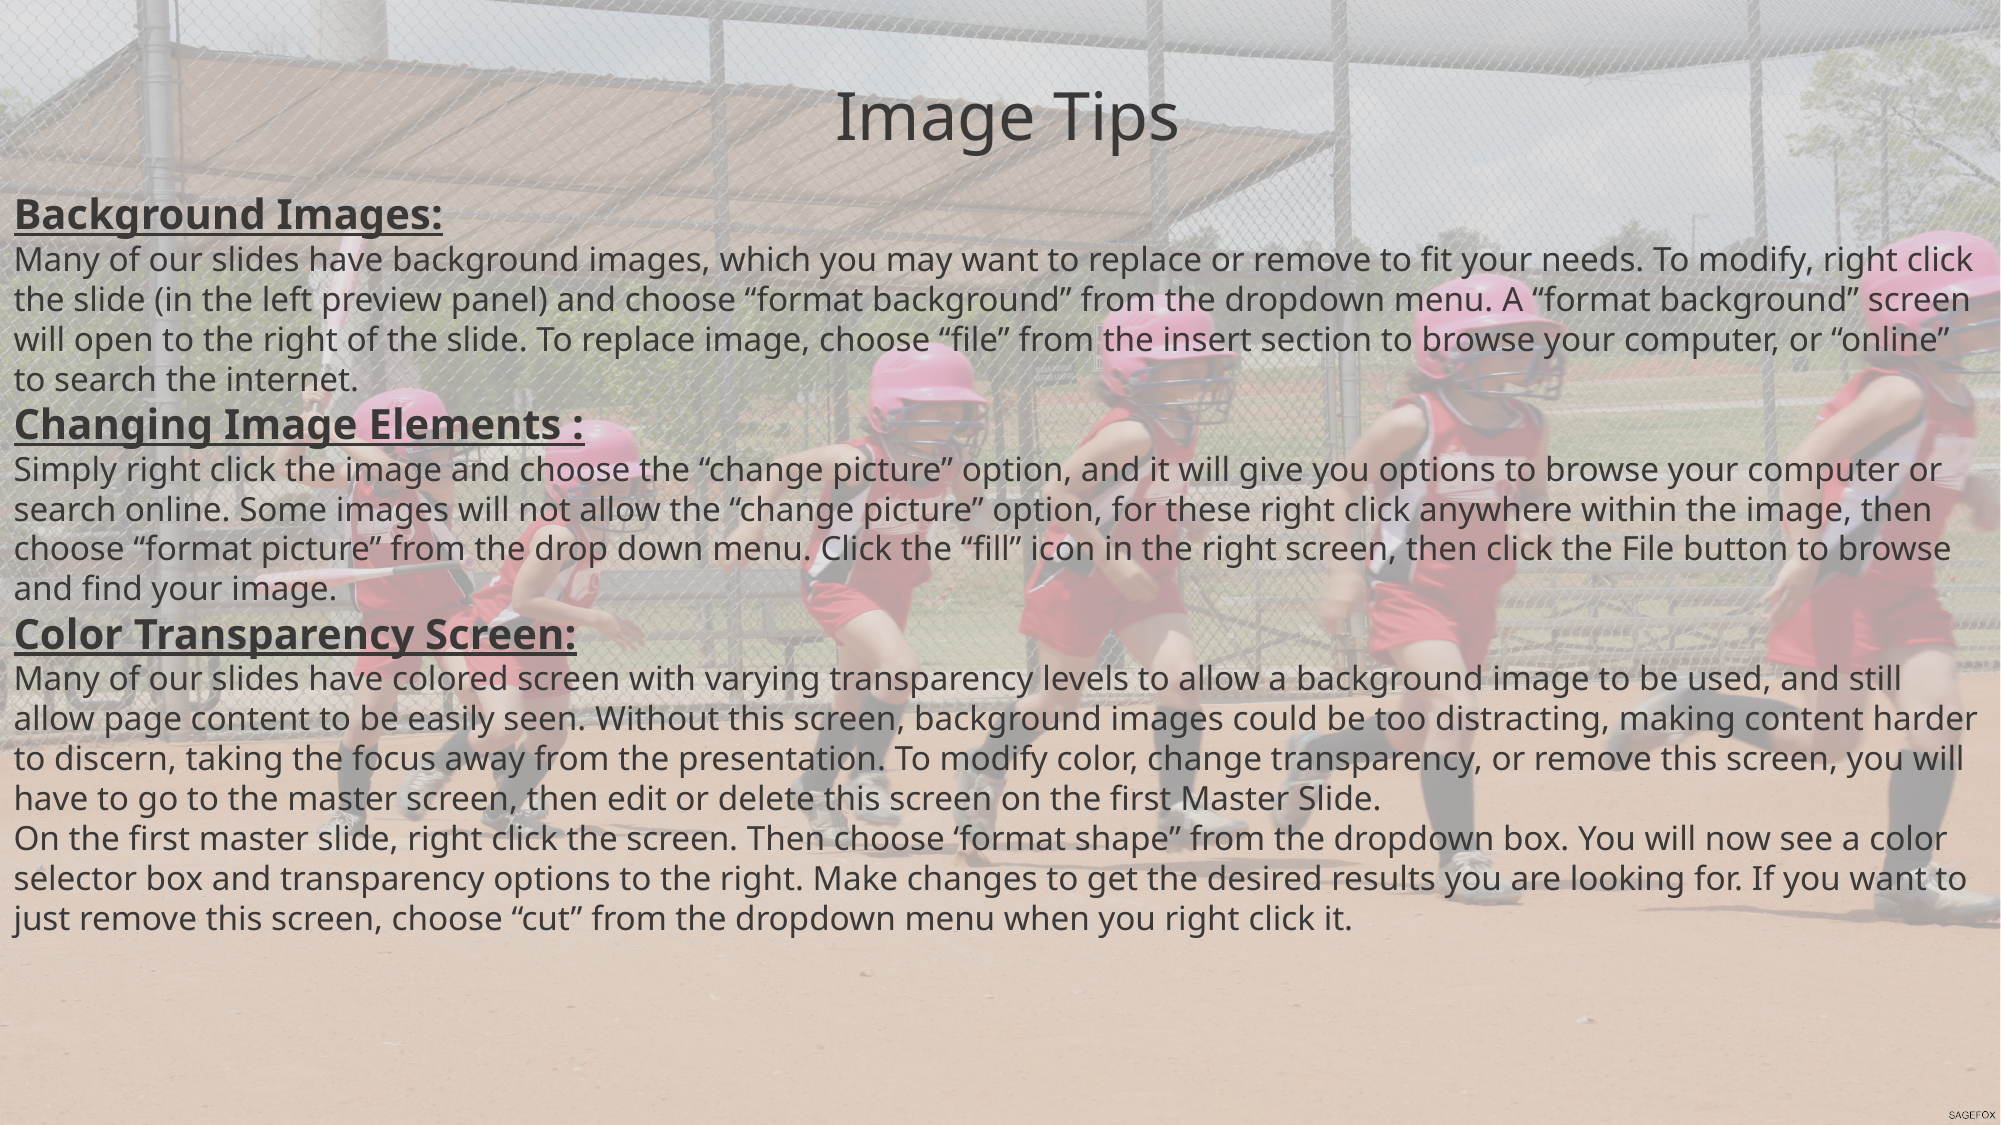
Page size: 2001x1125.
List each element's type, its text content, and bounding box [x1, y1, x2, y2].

text_box Background Images: Many of our slides have background images, which you may want to replace or remove to fit your needs. To modify, right click the slide (in the left preview panel) and choose “format background” from the dropdown menu. A “format background” screen will open to the right of the slide. To replace image, choose “file” from the insert section to browse your computer, or “online” to search the internet. Changing Image Elements : Simply right click the image and choose the “change picture” option, and it will give you options to browse your computer or search online. Some images will not allow the “change picture” option, for these right click anywhere within the image, then choose “format picture” from the drop down menu. Click the “fill” icon in the right screen, then click the File button to browse and find your image. Color Transparency Screen: Many of our slides have colored screen with varying transparency levels to allow a background image to be used, and still allow page content to be easily seen. Without this screen, background images could be too distracting, making content harder to discern, taking the focus away from the presentation. To modify color, change transparency, or remove this screen, you will have to go to the master screen, then edit or delete this screen on the first Master Slide. On the first master slide, right click the screen. Then choose ‘format shape” from the dropdown box. You will now see a color selector box and transparency options to the right. Make changes to get the desired results you are looking for. If you want to just remove this screen, choose “cut” from the dropdown menu when you right click it. [0, 0, 2000, 1125]
title Image Tips [597, 59, 1420, 177]
